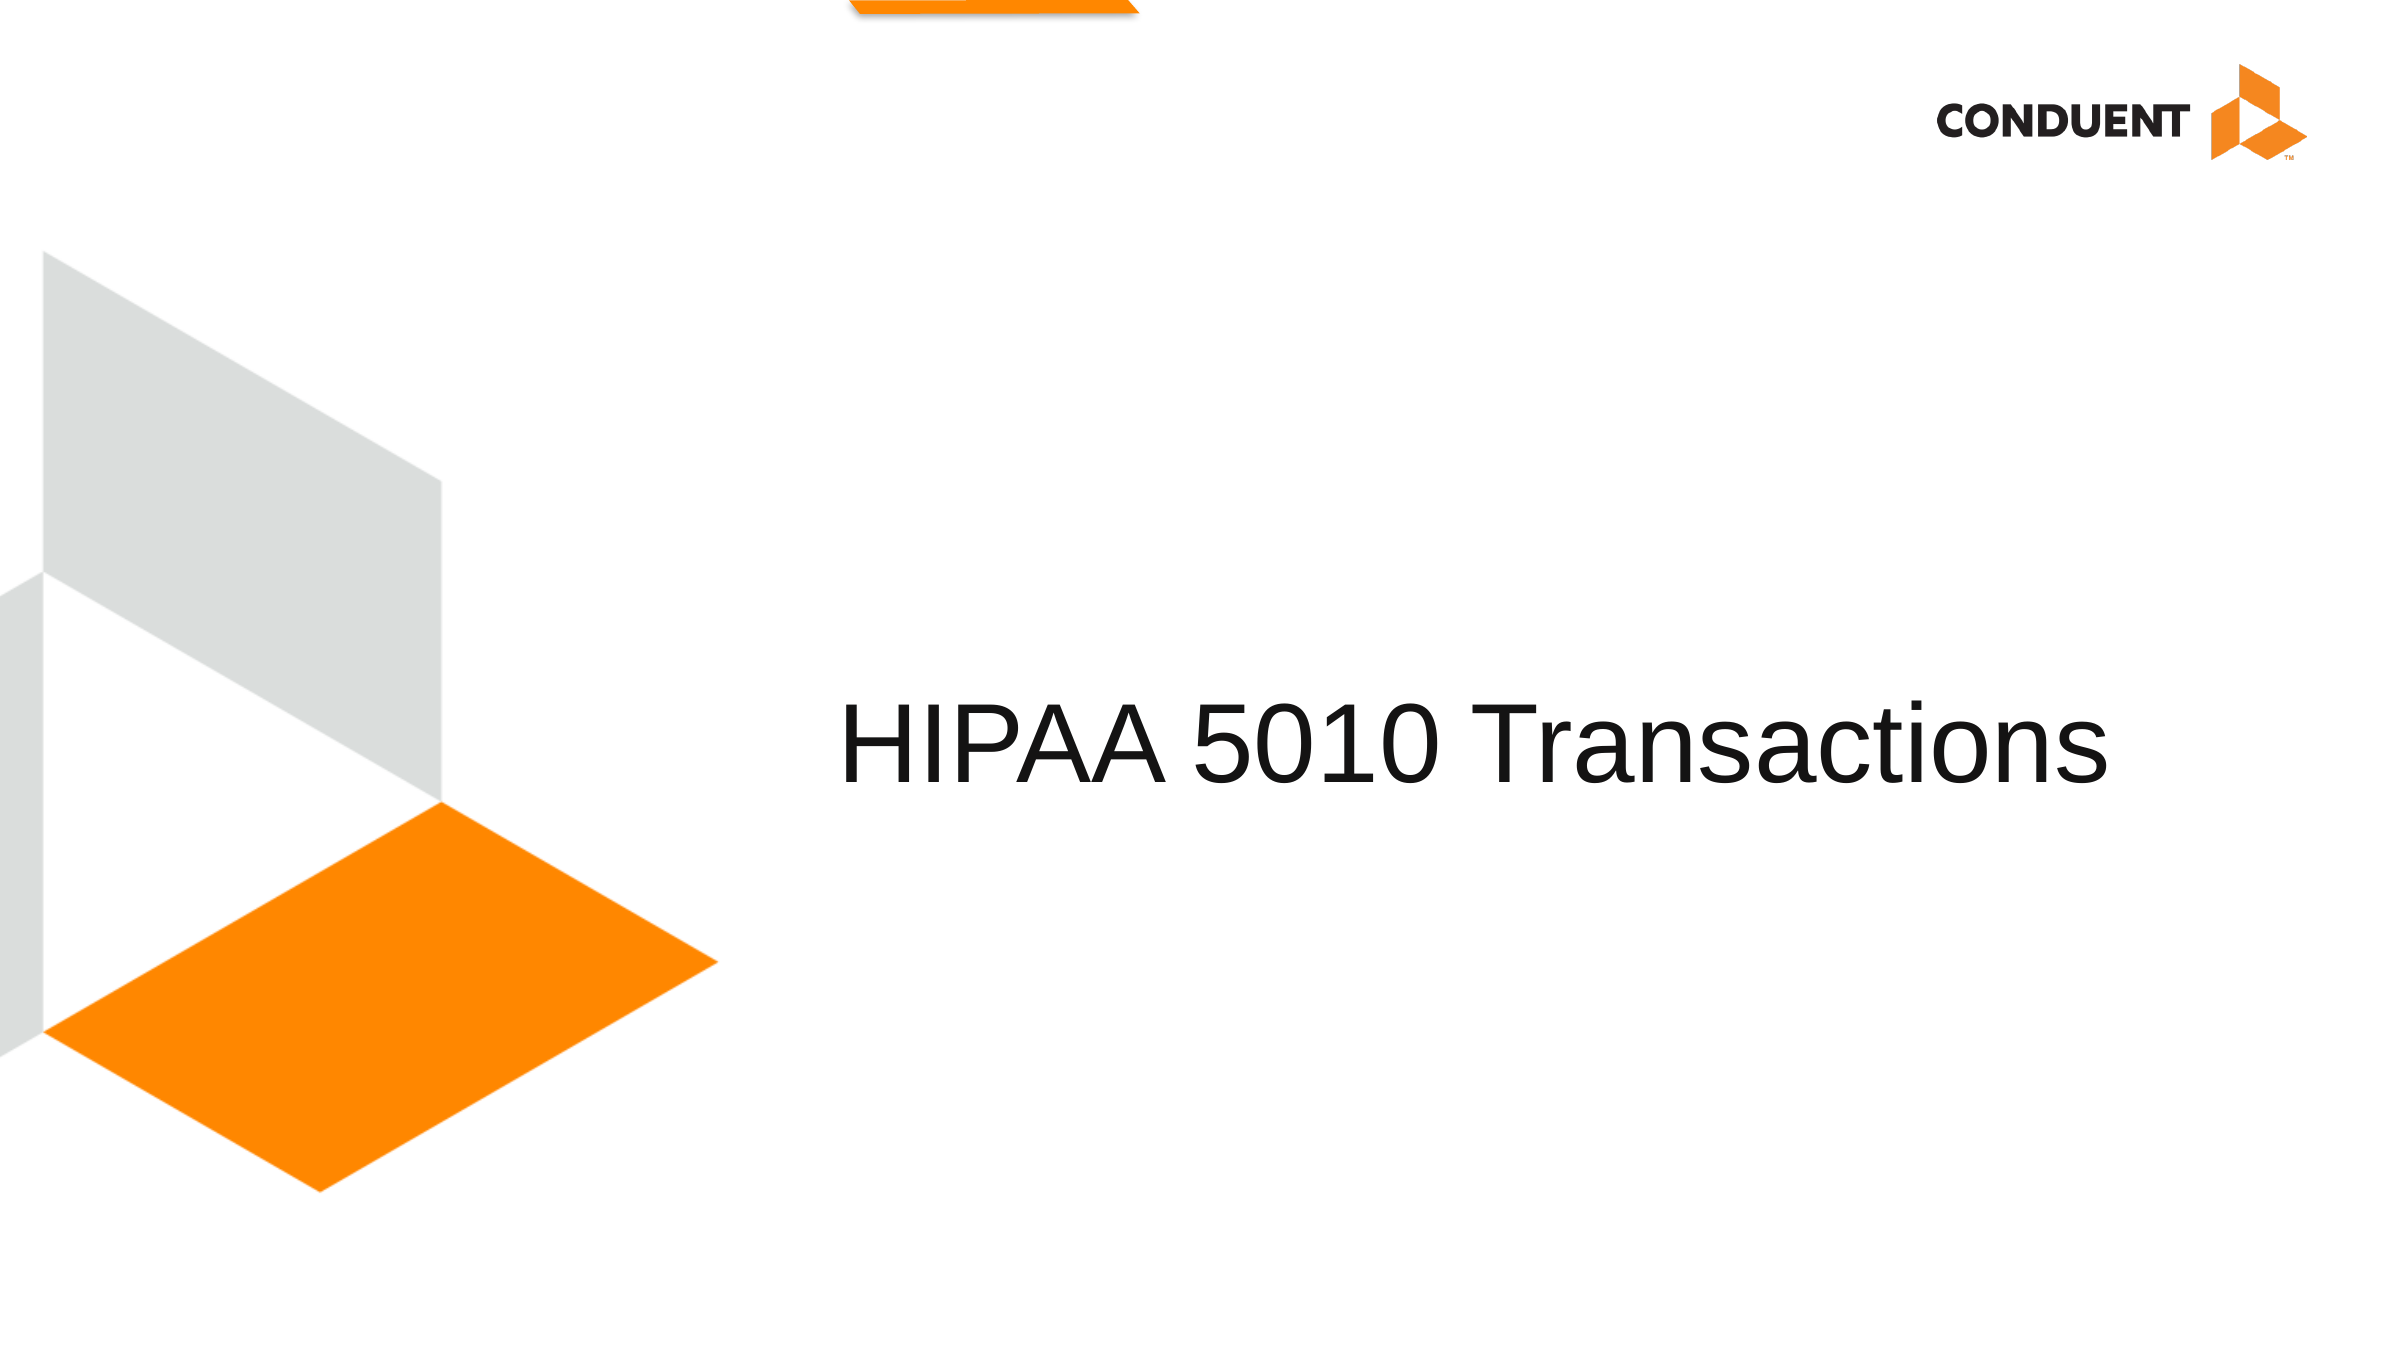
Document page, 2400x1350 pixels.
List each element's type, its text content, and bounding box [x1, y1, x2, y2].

title HIPAA 5010 Transactions [822, 587, 2349, 813]
